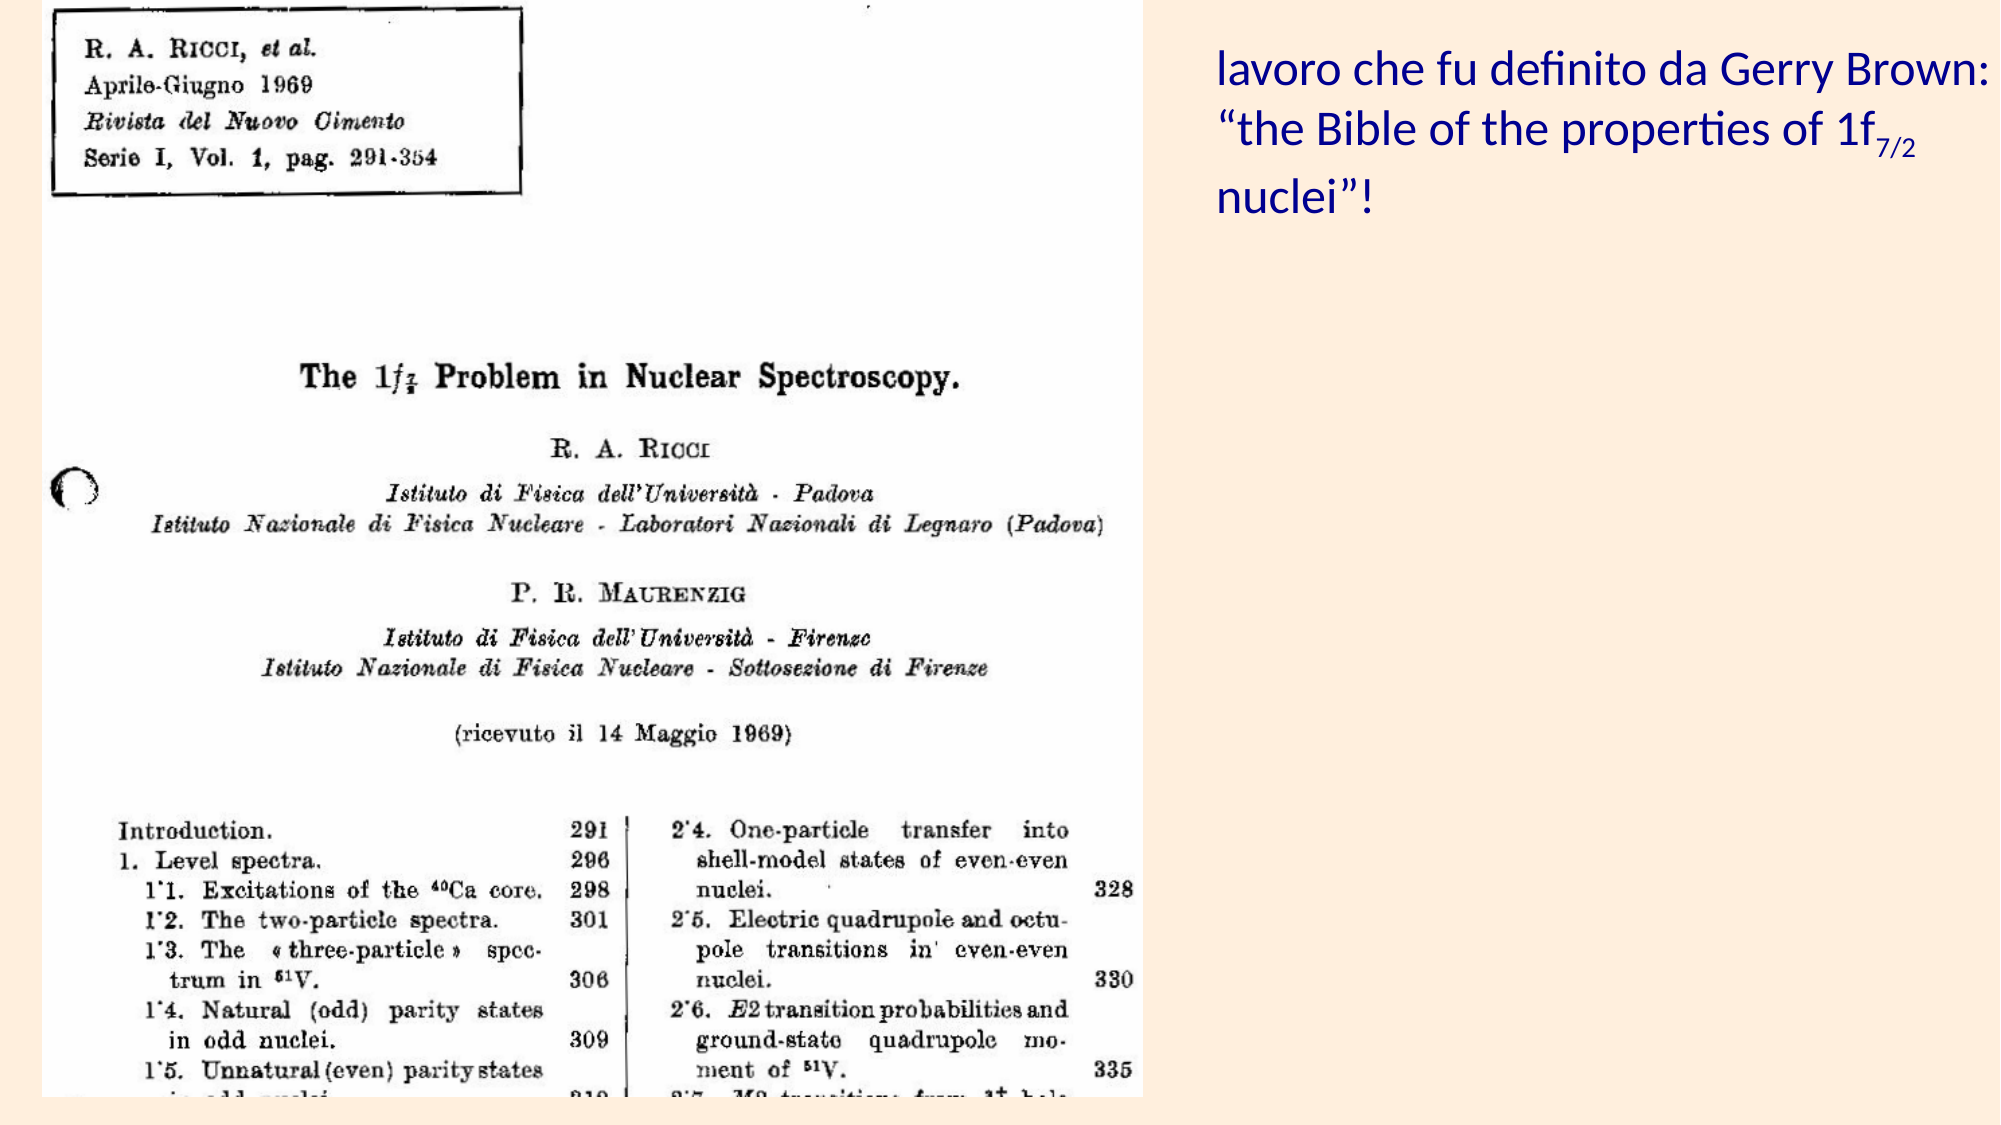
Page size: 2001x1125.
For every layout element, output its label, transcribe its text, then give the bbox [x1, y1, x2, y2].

picture [42, 0, 1143, 1097]
text_box lavoro che fu definito da Gerry Brown: “the Bible of the properties of 1f7/2 nuclei”! [1201, 28, 2000, 232]
